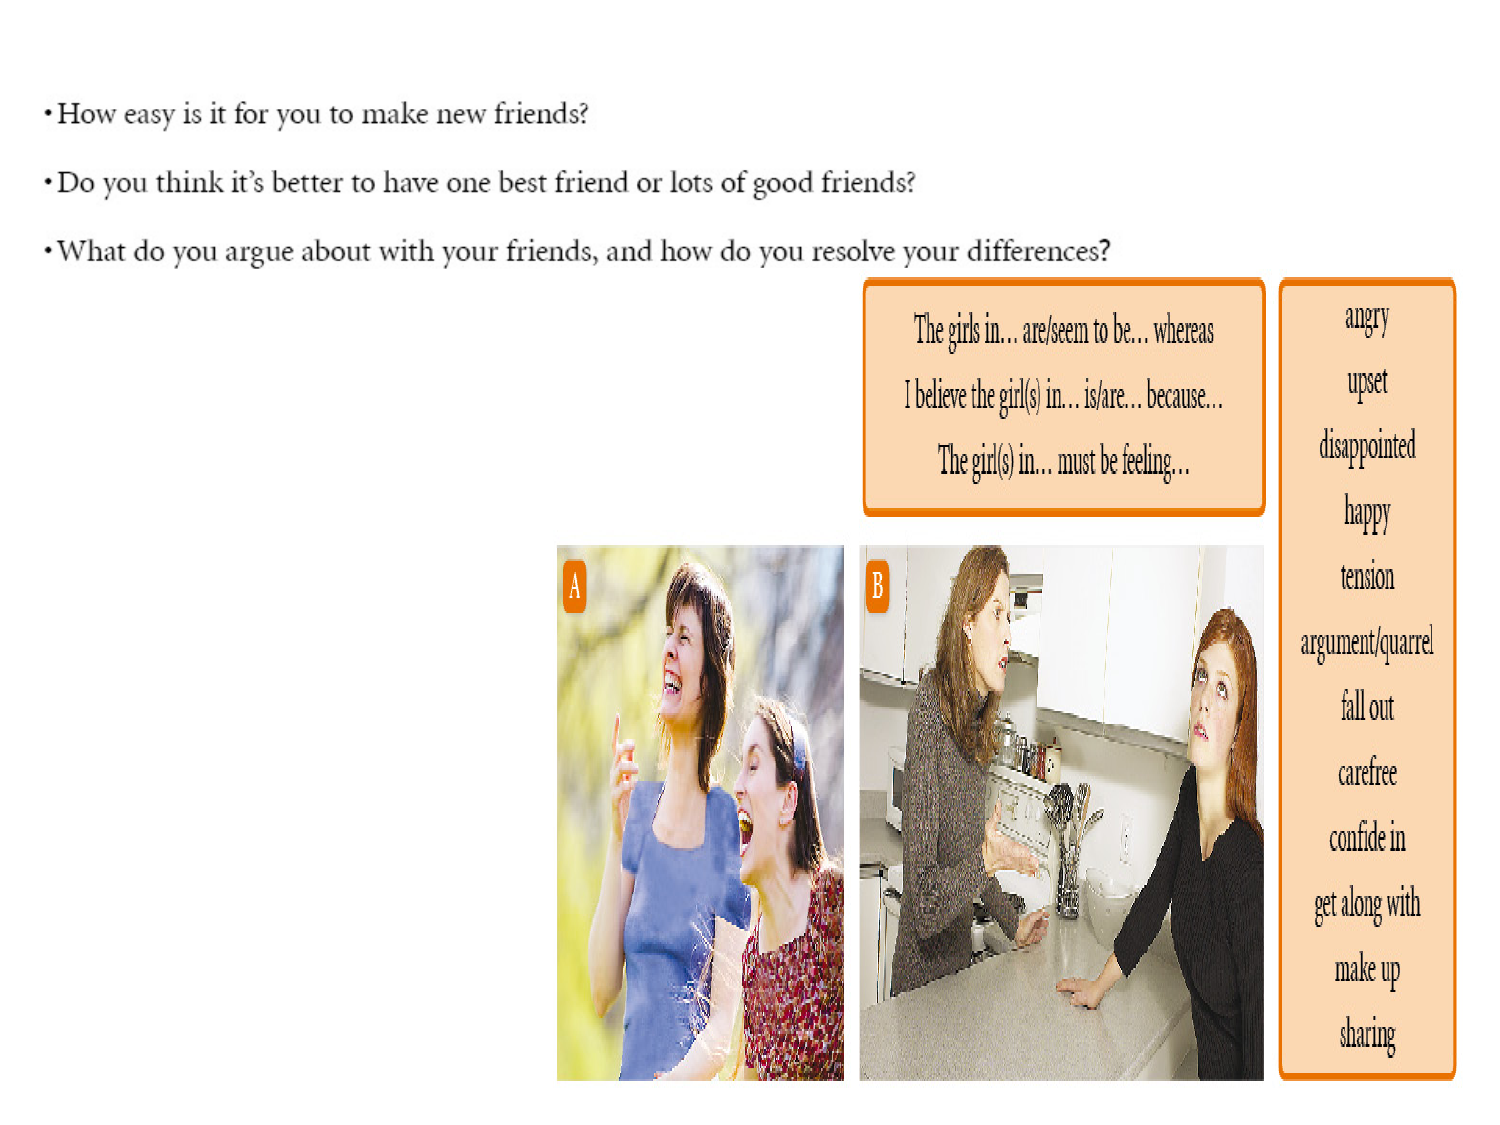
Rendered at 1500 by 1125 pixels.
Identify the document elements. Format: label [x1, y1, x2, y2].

picture [41, 74, 1471, 1107]
